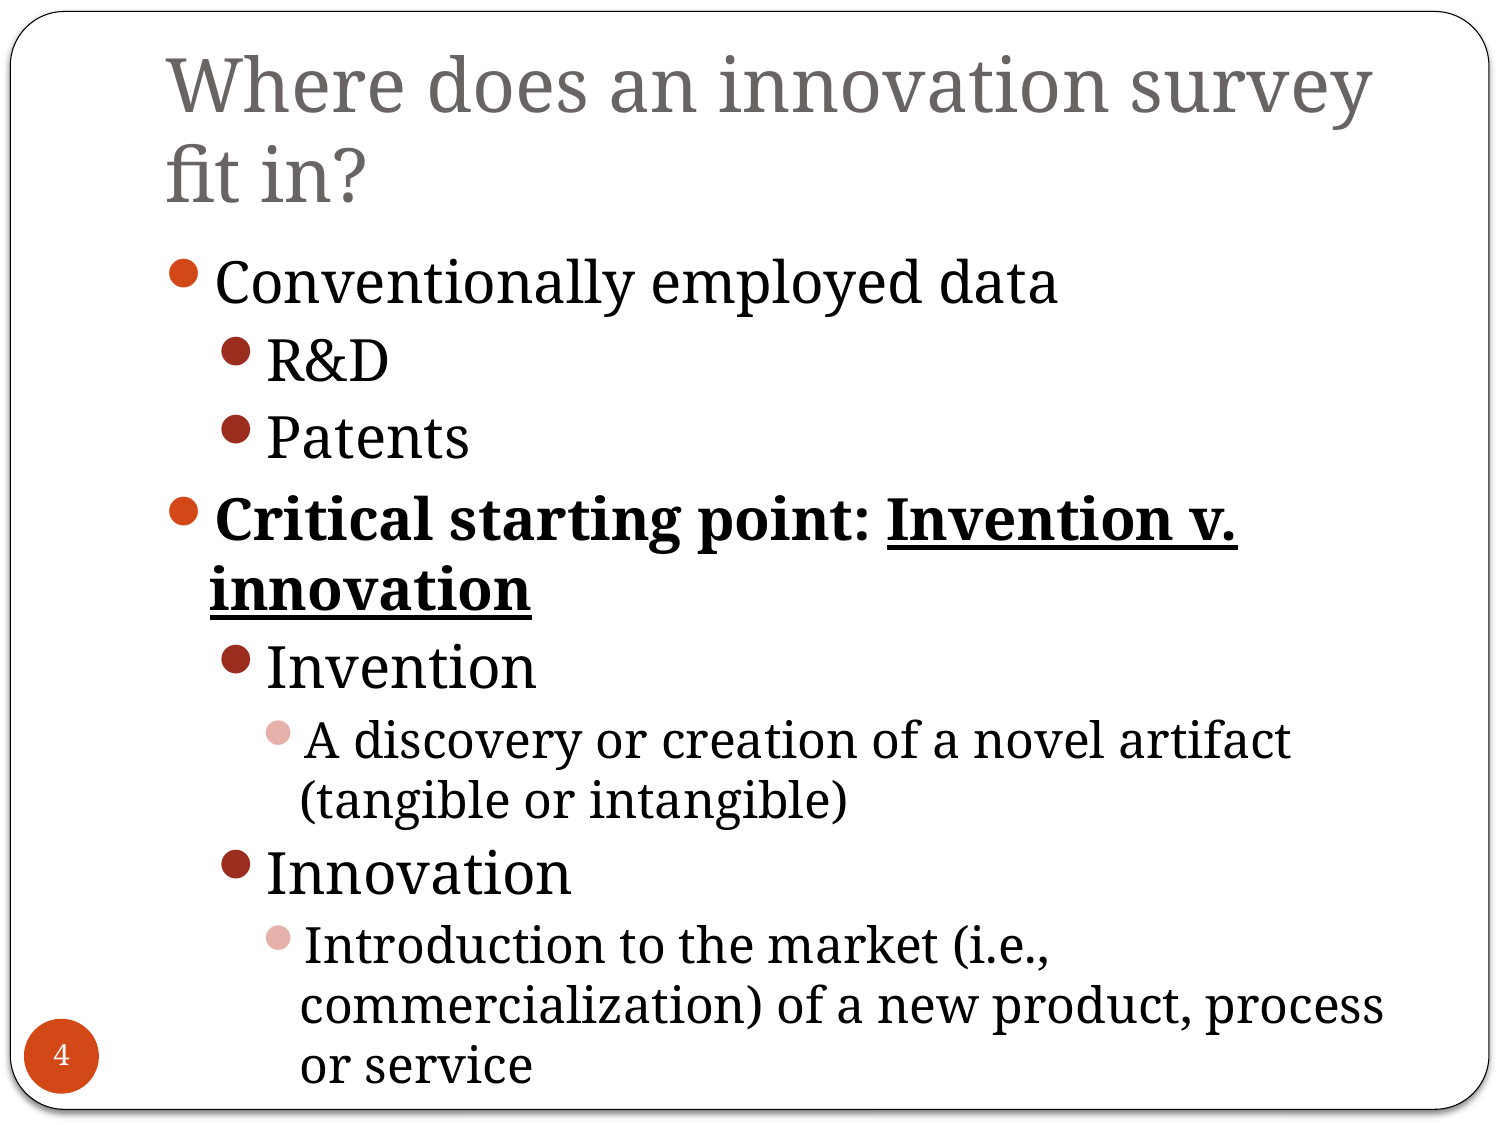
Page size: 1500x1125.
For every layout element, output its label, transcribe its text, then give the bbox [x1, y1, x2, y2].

slide_number 4 [23, 1018, 99, 1094]
list Conventionally employed data R&D Patents Critical starting point: Invention v. innovation Invention A discovery or creation of a novel artifact (tangible or intangible) Innovation Introduction to the market (i.e., commercialization) of a new product, process or service [149, 237, 1426, 988]
title Where does an innovation survey fit in? [149, 44, 1426, 233]
